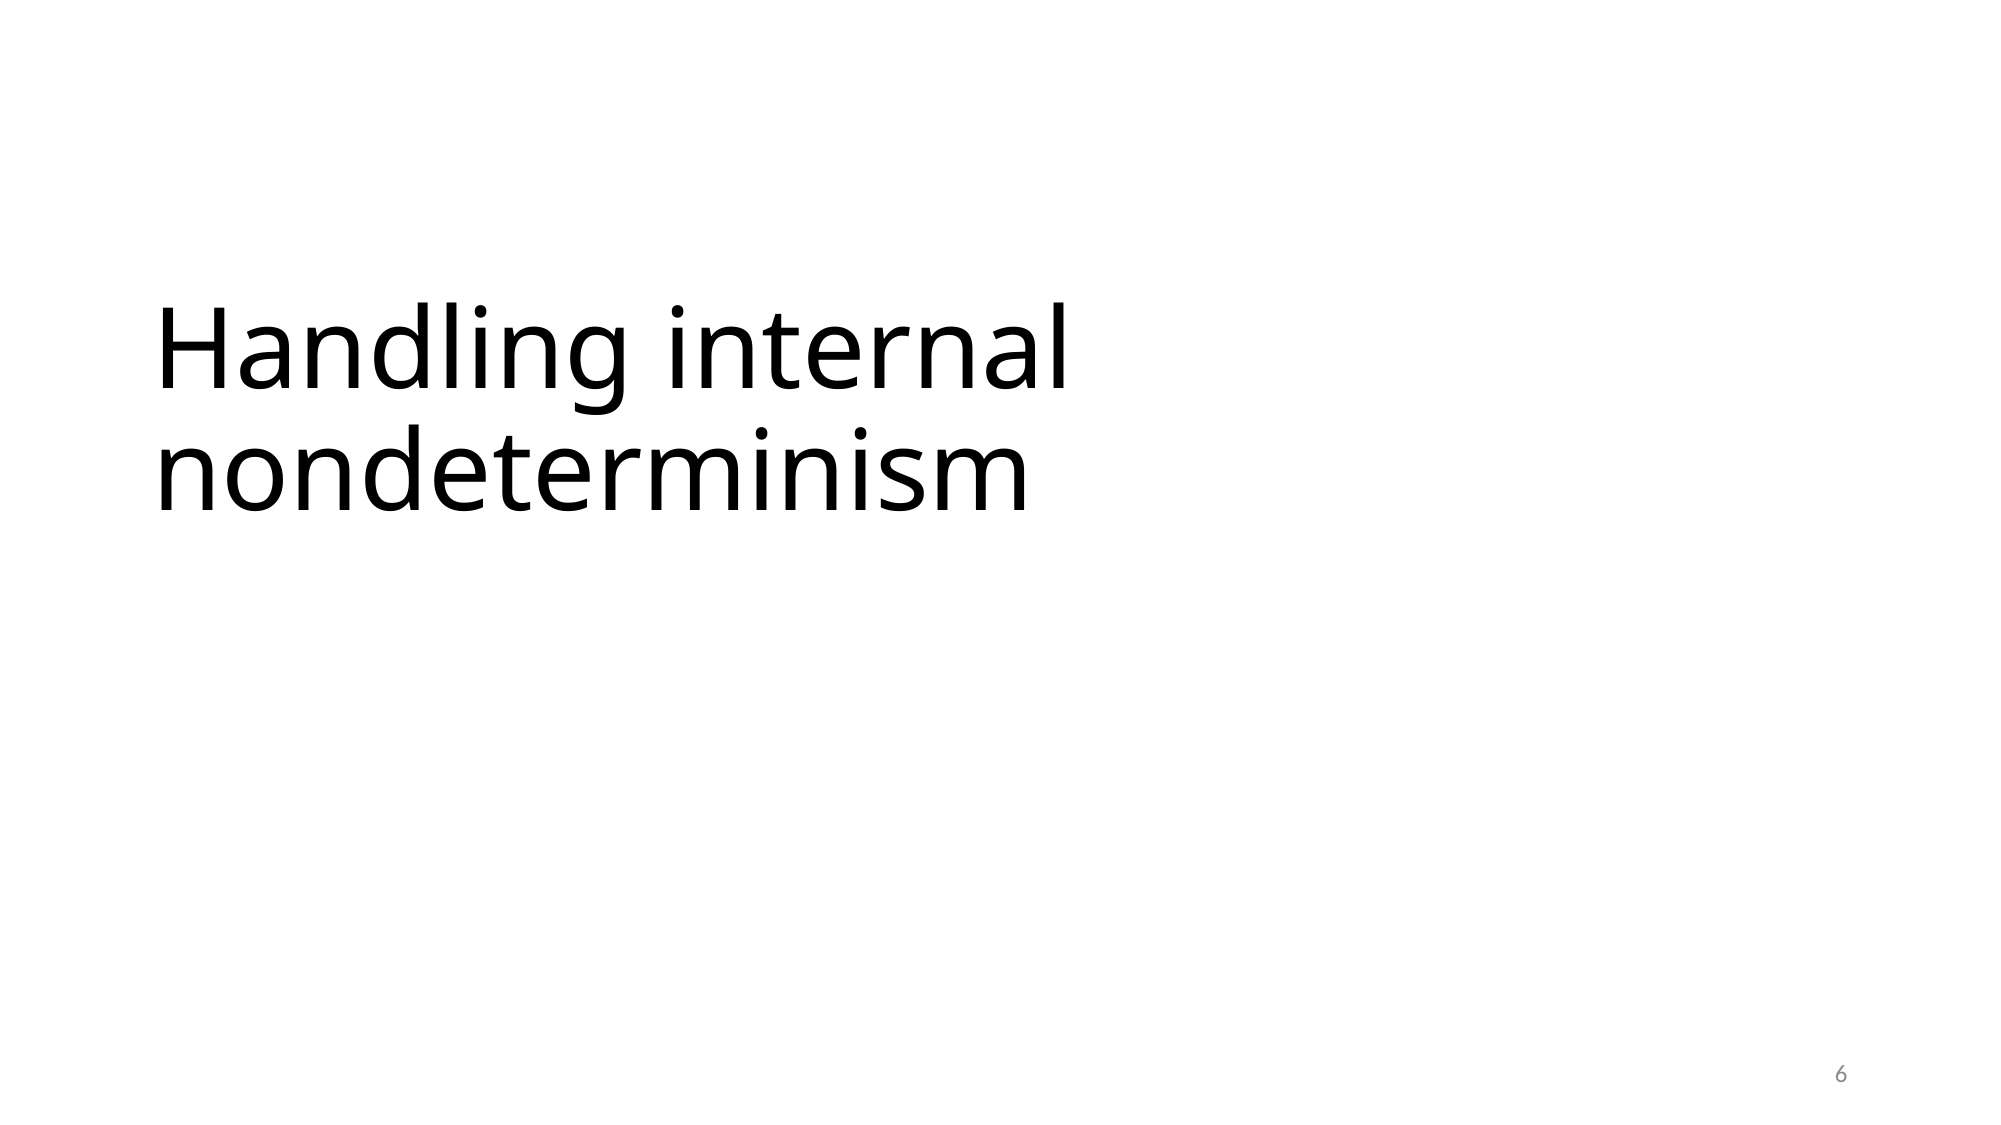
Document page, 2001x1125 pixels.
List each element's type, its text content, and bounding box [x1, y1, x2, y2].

title Handling internal nondeterminism [137, 74, 1863, 543]
slide_number 6 [1412, 1042, 1863, 1103]
